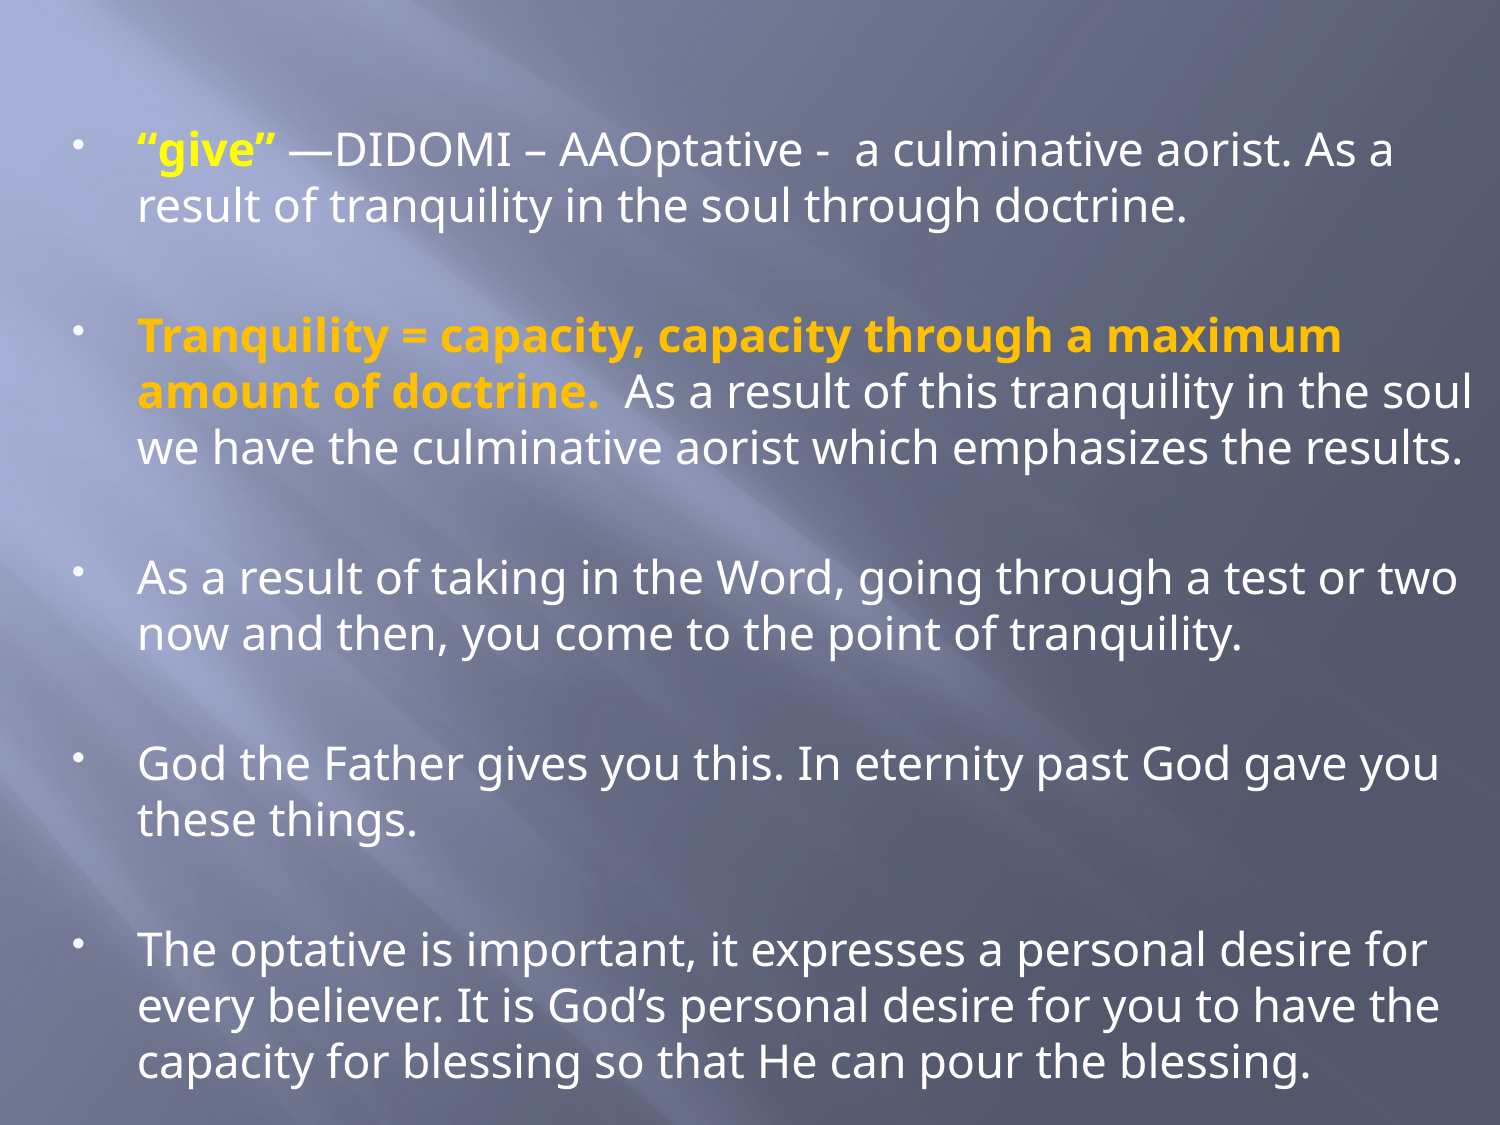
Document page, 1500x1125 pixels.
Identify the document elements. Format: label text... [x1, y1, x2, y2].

list “give” —DIDOMI – AAOptative - a culminative aorist. As a result of tranquility in the soul through doctrine. Tranquility = capacity, capacity through a maximum amount of doctrine. As a result of this tranquility in the soul we have the culminative aorist which emphasizes the results. As a result of taking in the Word, going through a test or two now and then, you come to the point of tranquility. God the Father gives you this. In eternity past God gave you these things. The optative is important, it expresses a personal desire for every believer. It is God’s personal desire for you to have the capacity for blessing so that He can pour the blessing. [37, 112, 1500, 1125]
